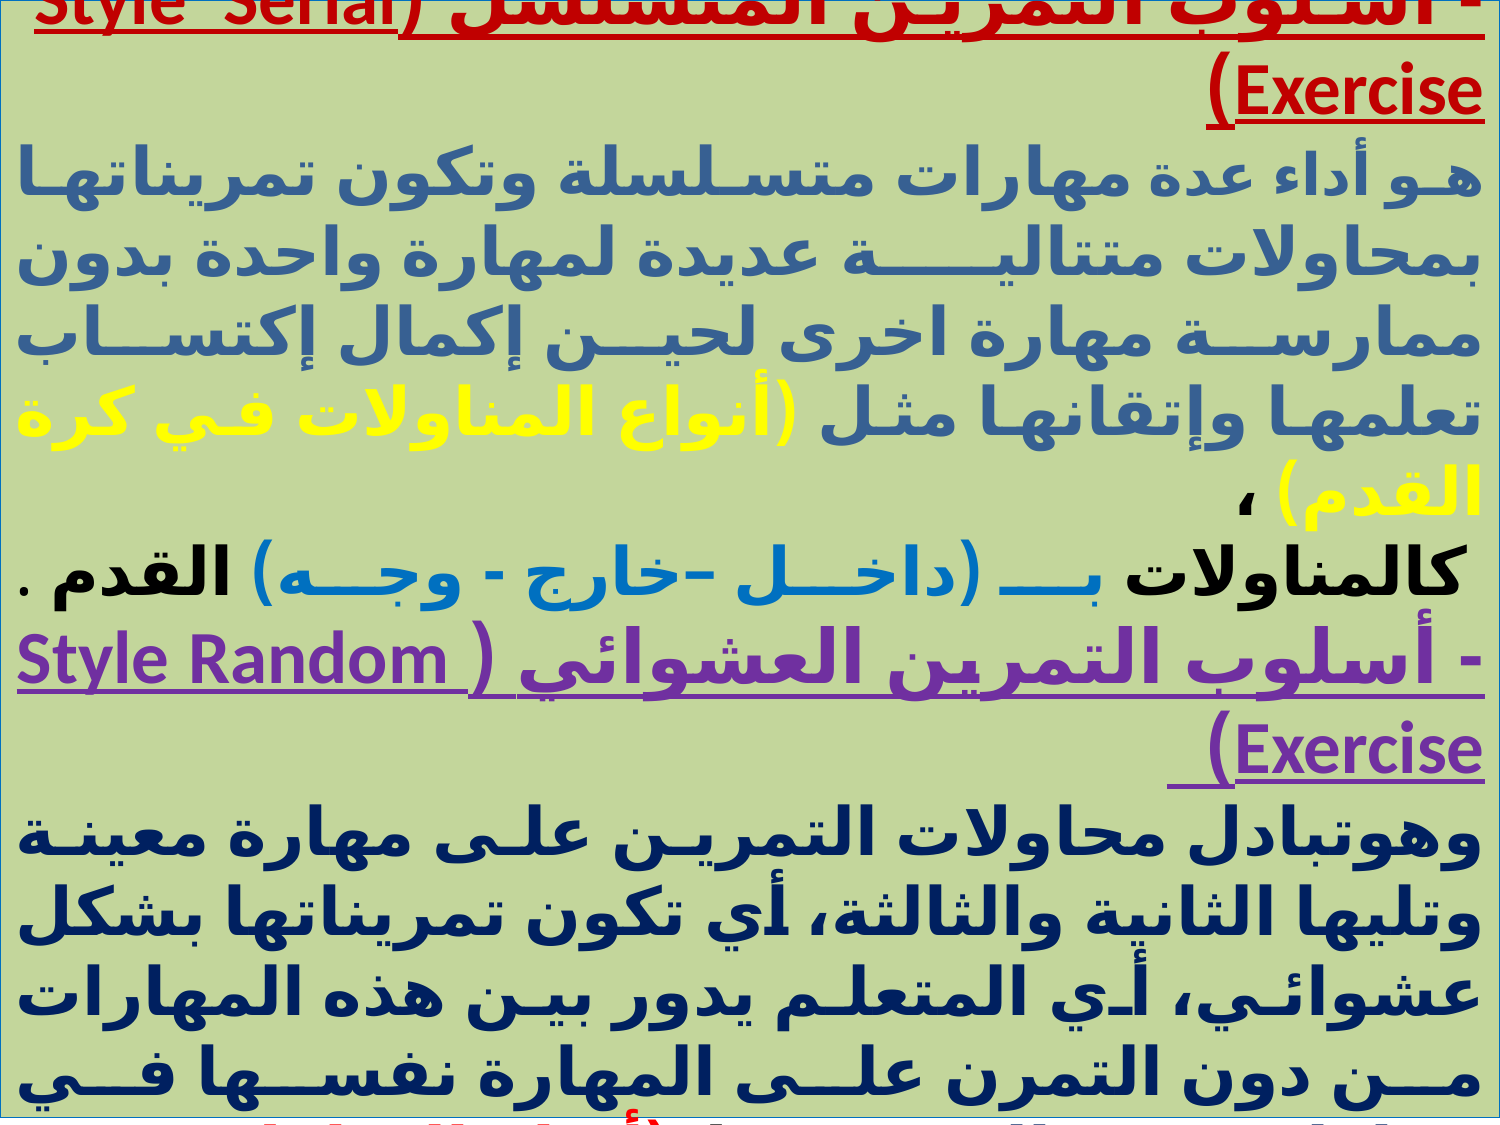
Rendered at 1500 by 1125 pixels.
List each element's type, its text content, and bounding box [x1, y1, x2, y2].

title أولا/ أسلوبي التمرين المتسلسل - العشوائي - أسلوب التمرين المتسلسل (Style Serial Exercise) هو أداء عدة مهارات متسلسلة وتكون تمريناتها بمحاولات متتالية عديدة لمهارة واحدة بدون ممارسة مهارة اخرى لحين إكمال إكتساب تعلمها وإتقانها مثل (أنواع المناولات في كرة القدم) ، كالمناولات بـ (داخل –خارج - وجه) القدم . - أسلوب التمرين العشوائي (Style Random Exercise) وهوتبادل محاولات التمرين على مهارة معينة وتليها الثانية والثالثة، أي تكون تمريناتها بشكل عشوائي، أي المتعلم يدور بين هذه المهارات من دون التمرن على المهارة نفسها في محاولتين متتاليتين مثل(أنواع المناولات في كرة القدم)، كالمناولات بـ (داخل –خارج - وجه) القدم . [0, 0, 1500, 1118]
